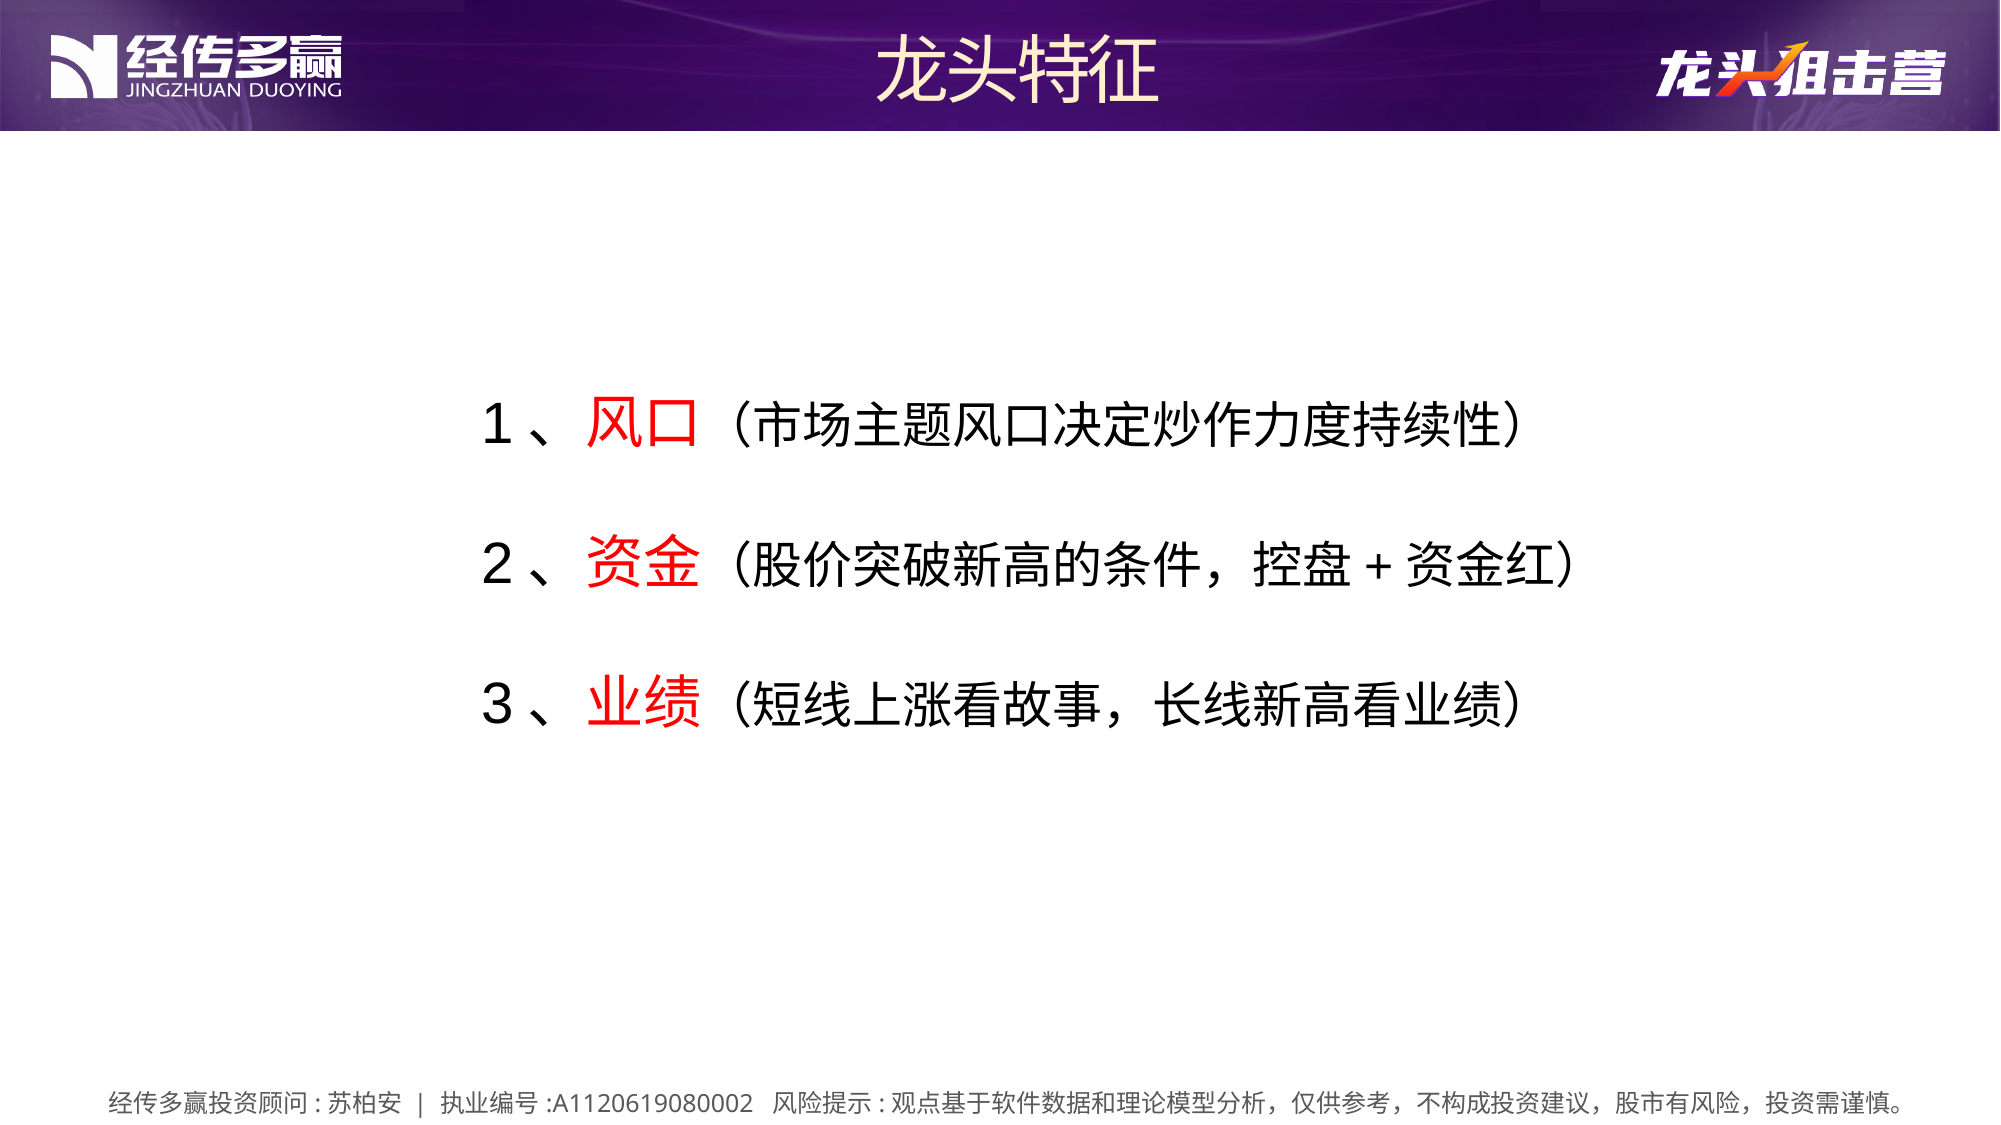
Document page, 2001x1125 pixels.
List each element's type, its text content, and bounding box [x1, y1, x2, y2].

text_box 龙头特征 [18, 15, 2000, 120]
text_box 1、风口（市场主题风口决定炒作力度持续性） 2、资金（股价突破新高的条件，控盘+资金红） 3、业绩（短线上涨看故事，长线新高看业绩） [466, 378, 1702, 743]
picture [0, 0, 2000, 131]
